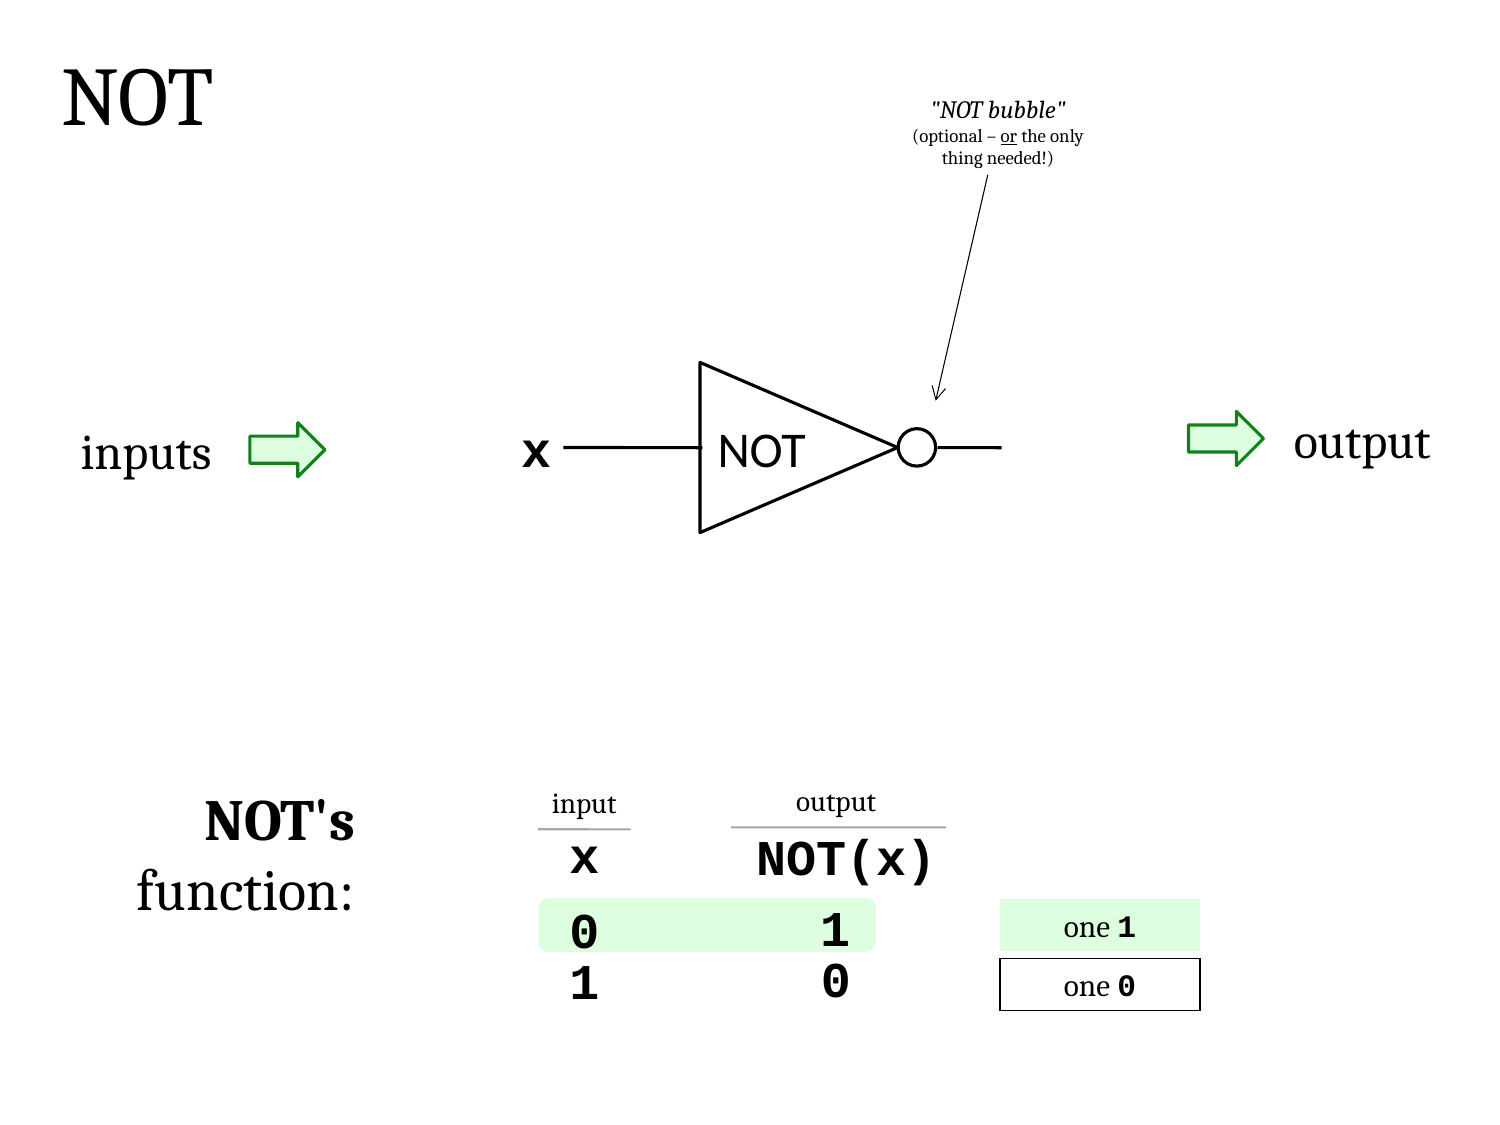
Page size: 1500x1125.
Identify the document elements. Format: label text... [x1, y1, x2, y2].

text_box [629, 898, 788, 952]
text_box [249, 422, 325, 477]
text_box input [537, 776, 632, 827]
text_box [1188, 411, 1264, 466]
text_box "NOT bubble" (optional – or the only thing needed!) [885, 86, 1111, 176]
text_box 0 [539, 891, 629, 942]
text_box 0 [788, 940, 883, 1016]
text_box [935, 174, 988, 401]
text_box NOT's function: [49, 774, 370, 930]
text_box 1 [539, 942, 629, 1018]
text_box inputs [65, 411, 227, 487]
text_box [699, 362, 898, 533]
text_box NOT [46, 34, 1234, 150]
text_box output [781, 774, 892, 825]
text_box one 1 [999, 898, 1200, 952]
text_box x [506, 410, 601, 485]
text_box 1 [788, 889, 883, 940]
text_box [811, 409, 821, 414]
text_box x [539, 830, 629, 891]
text_box NOT(x) [708, 818, 984, 894]
text_box one 0 [999, 958, 1200, 1011]
text_box [898, 428, 936, 467]
text_box output [1278, 400, 1446, 476]
